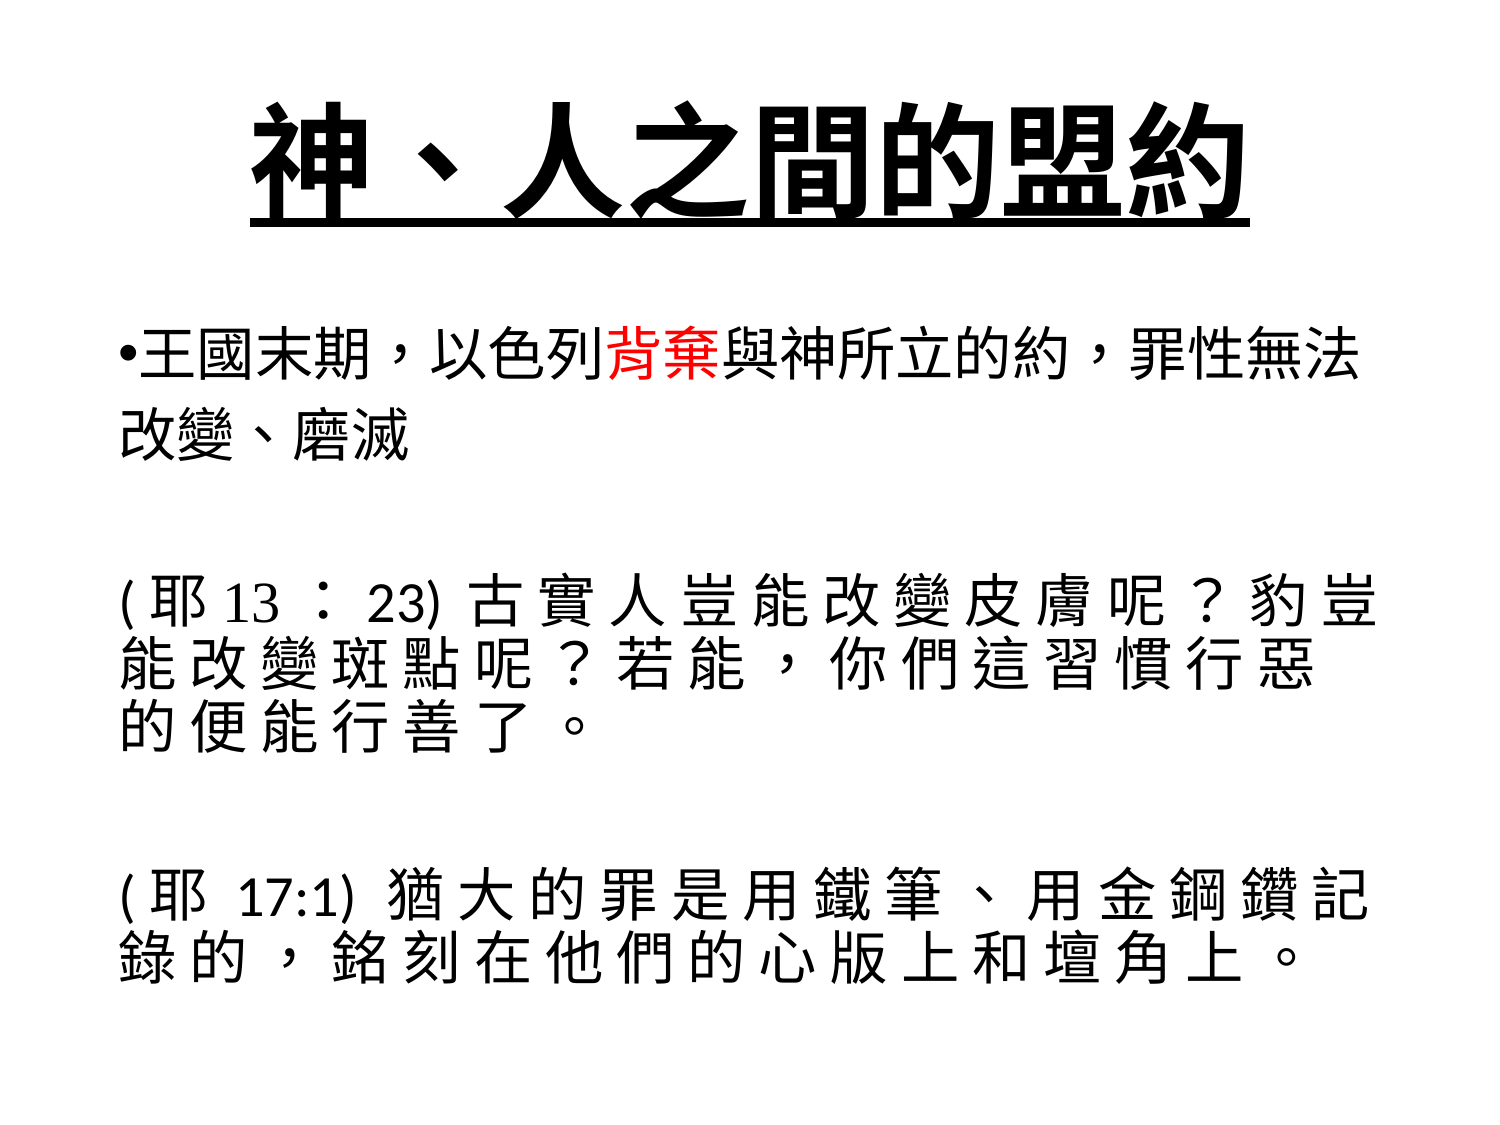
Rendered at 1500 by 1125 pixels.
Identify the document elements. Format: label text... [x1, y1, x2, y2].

title 神、人之間的盟約 [103, 59, 1397, 278]
list 王國末期，以色列背棄與神所立的約，罪性無法改變、磨滅 (耶13：23) 古 實 人 豈 能 改 變 皮 膚 呢 ？ 豹 豈 能 改 變 斑 點 呢 ？ 若 能 ， 你 們 這 習 慣 行 惡 的 便 能 行 善 了 。 (耶 17:1) 猶 大 的 罪 是 用 鐵 筆 、 用 金 鋼 鑽 記 錄 的 ， 銘 刻 在 他 們 的 心 版 上 和 壇 角 上 。 [103, 299, 1397, 1014]
